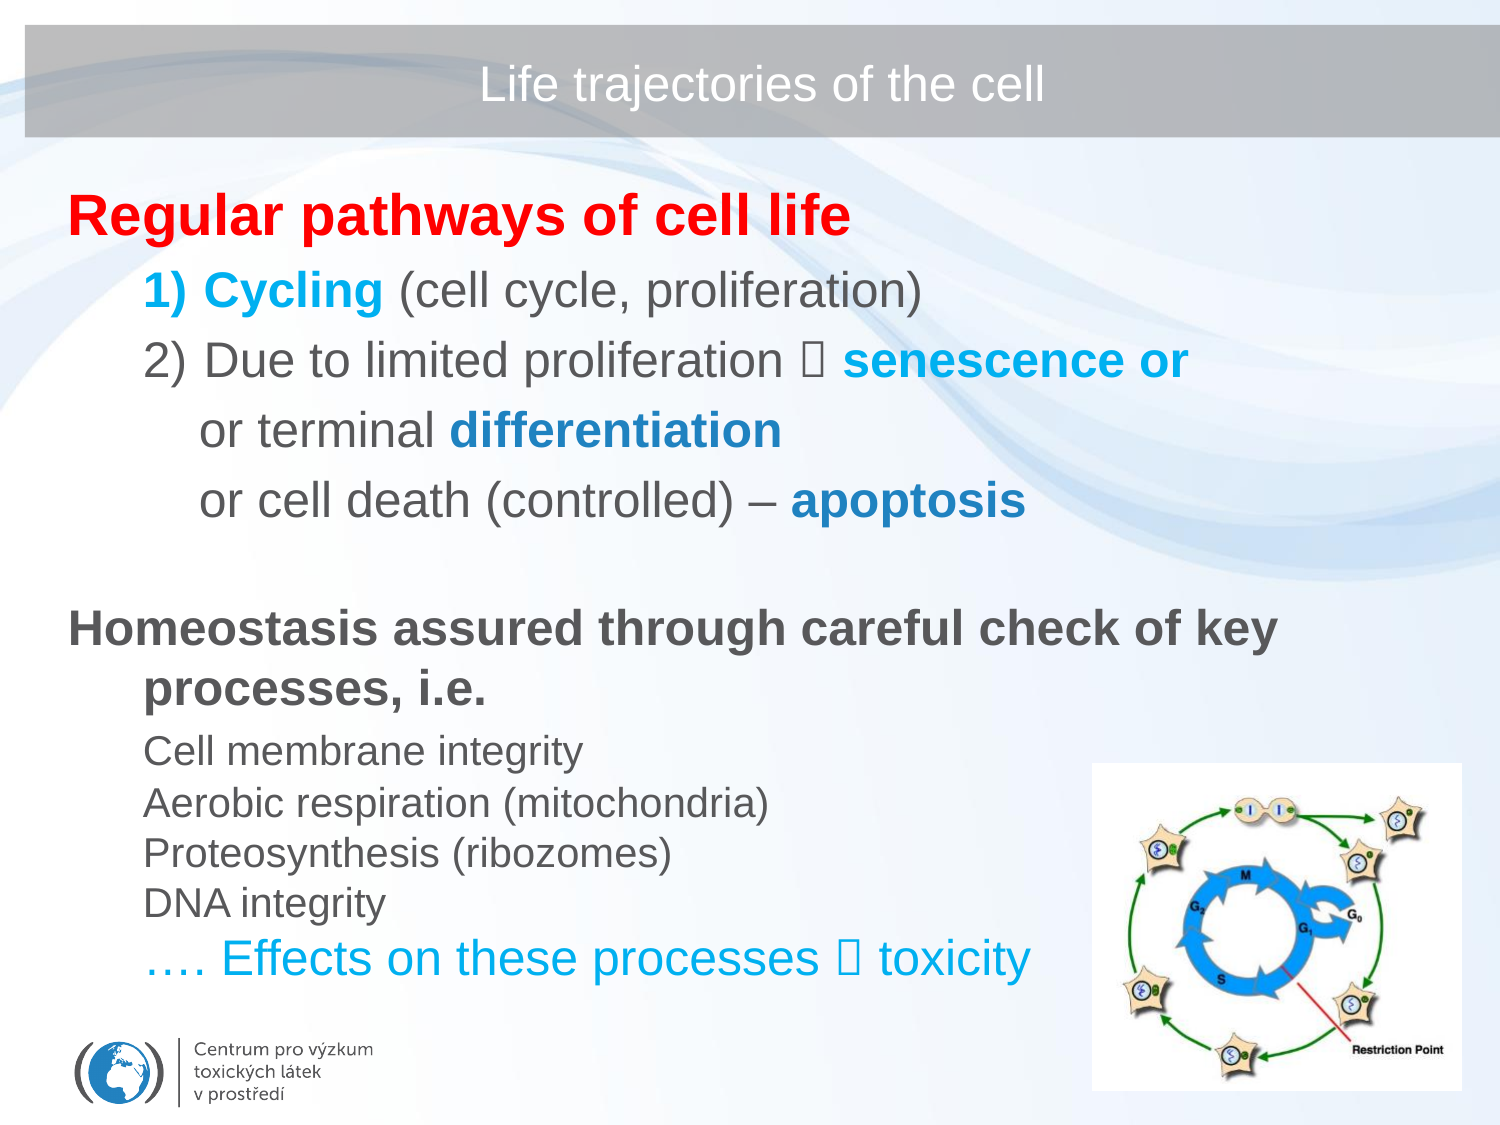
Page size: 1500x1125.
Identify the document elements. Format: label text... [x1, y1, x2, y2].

picture [0, 0, 1500, 1125]
text_box Regular pathways of cell life Cycling (cell cycle, proliferation) Due to limited proliferation  senescence or or terminal differentiation or cell death (controlled) – apoptosis Homeostasis assured through careful check of key processes, i.e. Cell membrane integrity Aerobic respiration (mitochondria) Proteosynthesis (ribozomes) DNA integrity …. Effects on these processes  toxicity [53, 169, 1448, 993]
title Life trajectories of the cell [24, 24, 1500, 138]
